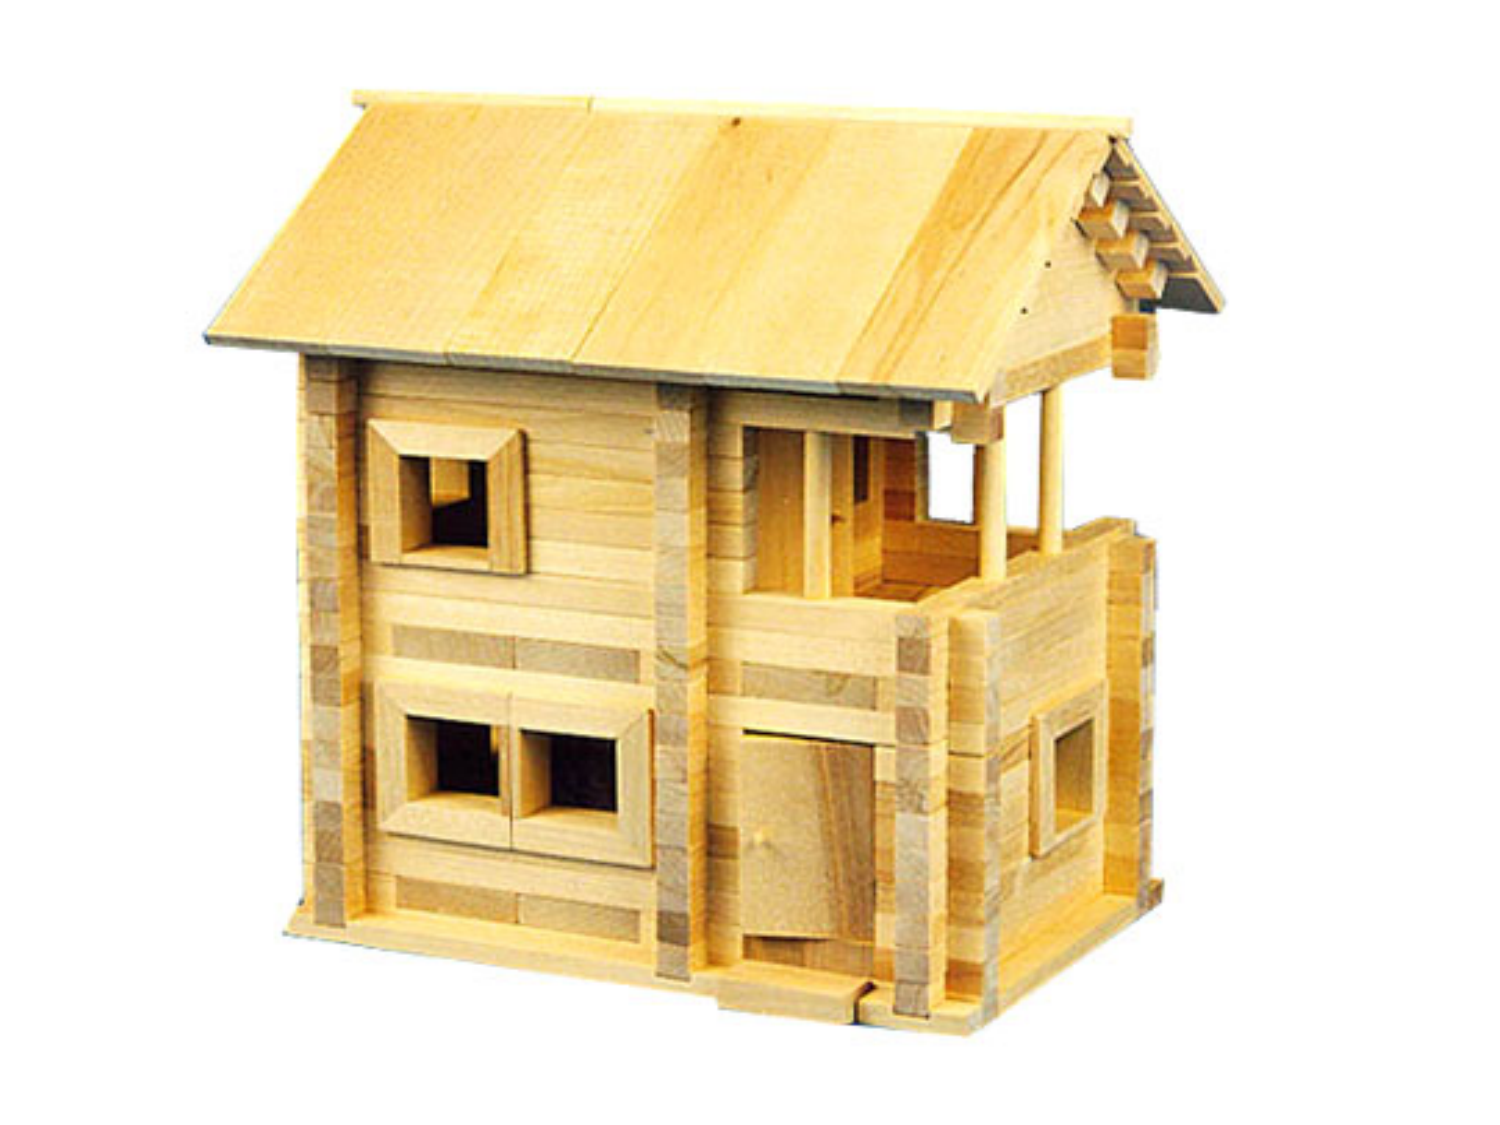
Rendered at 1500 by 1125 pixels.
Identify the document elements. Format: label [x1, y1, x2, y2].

picture [163, 47, 1255, 1067]
